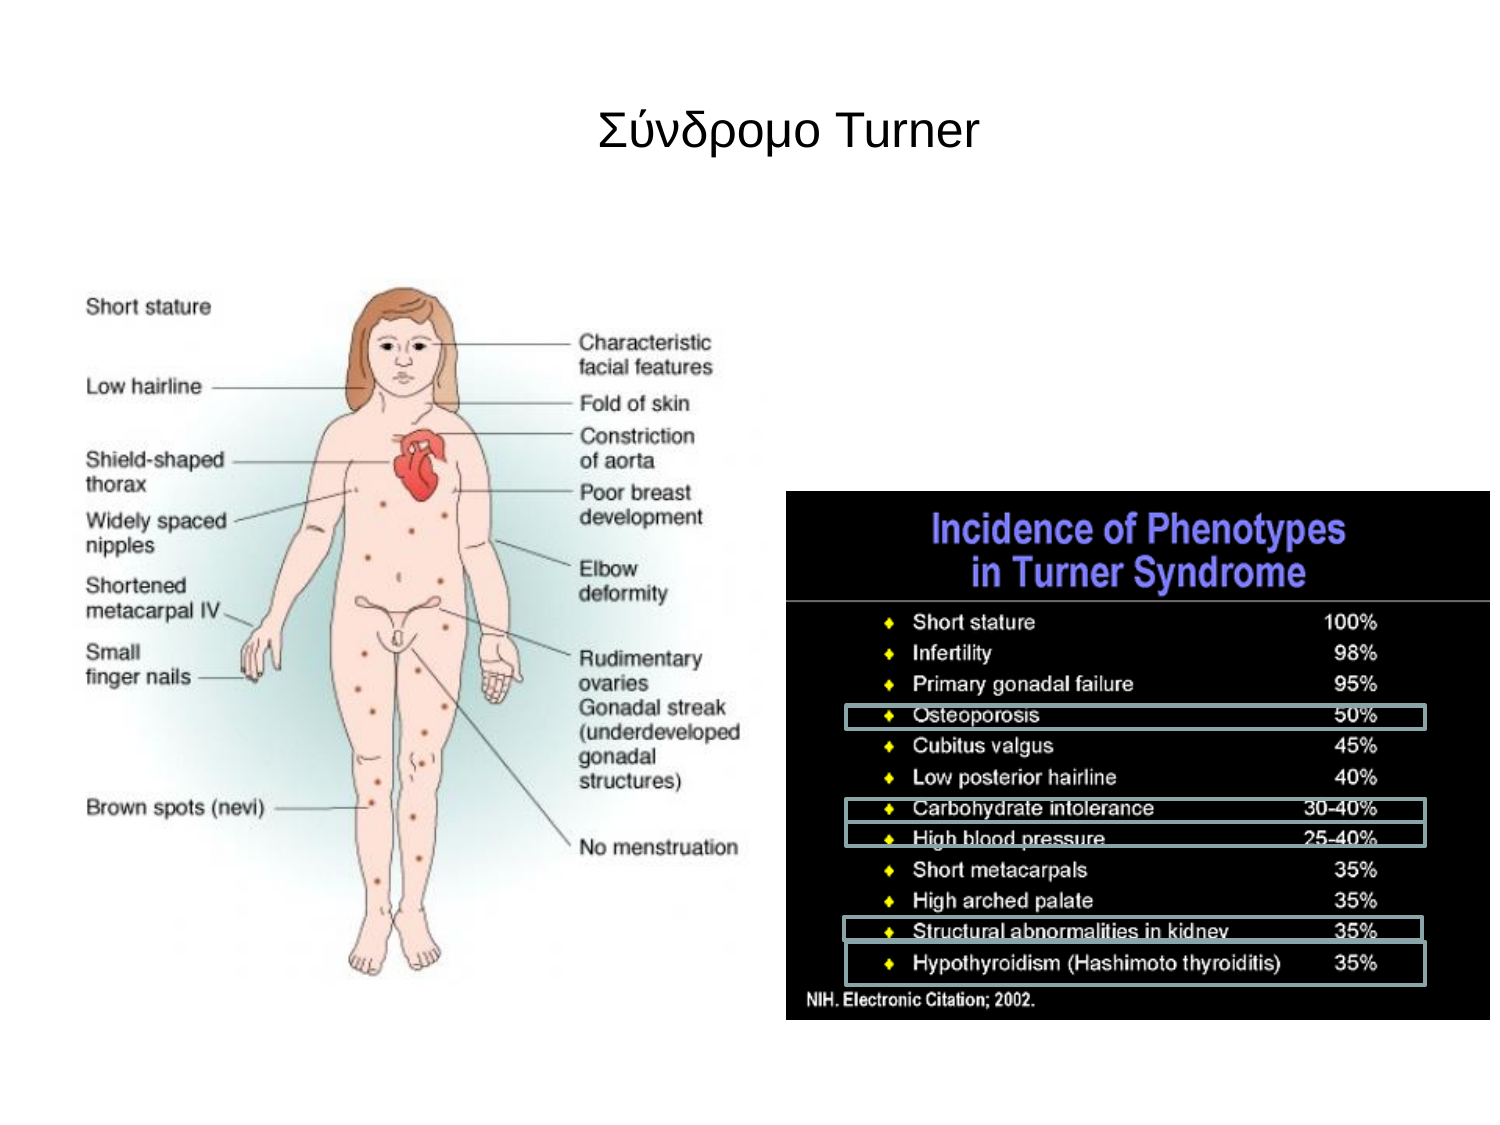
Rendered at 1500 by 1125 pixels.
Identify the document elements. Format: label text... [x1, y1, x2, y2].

picture [786, 491, 1490, 1021]
picture [61, 278, 768, 986]
text_box Το σύνδρομο Turner στην ενήλικο ζωή [123, 78, 1282, 173]
text_box Σύνδρομο Turner [582, 90, 1413, 165]
